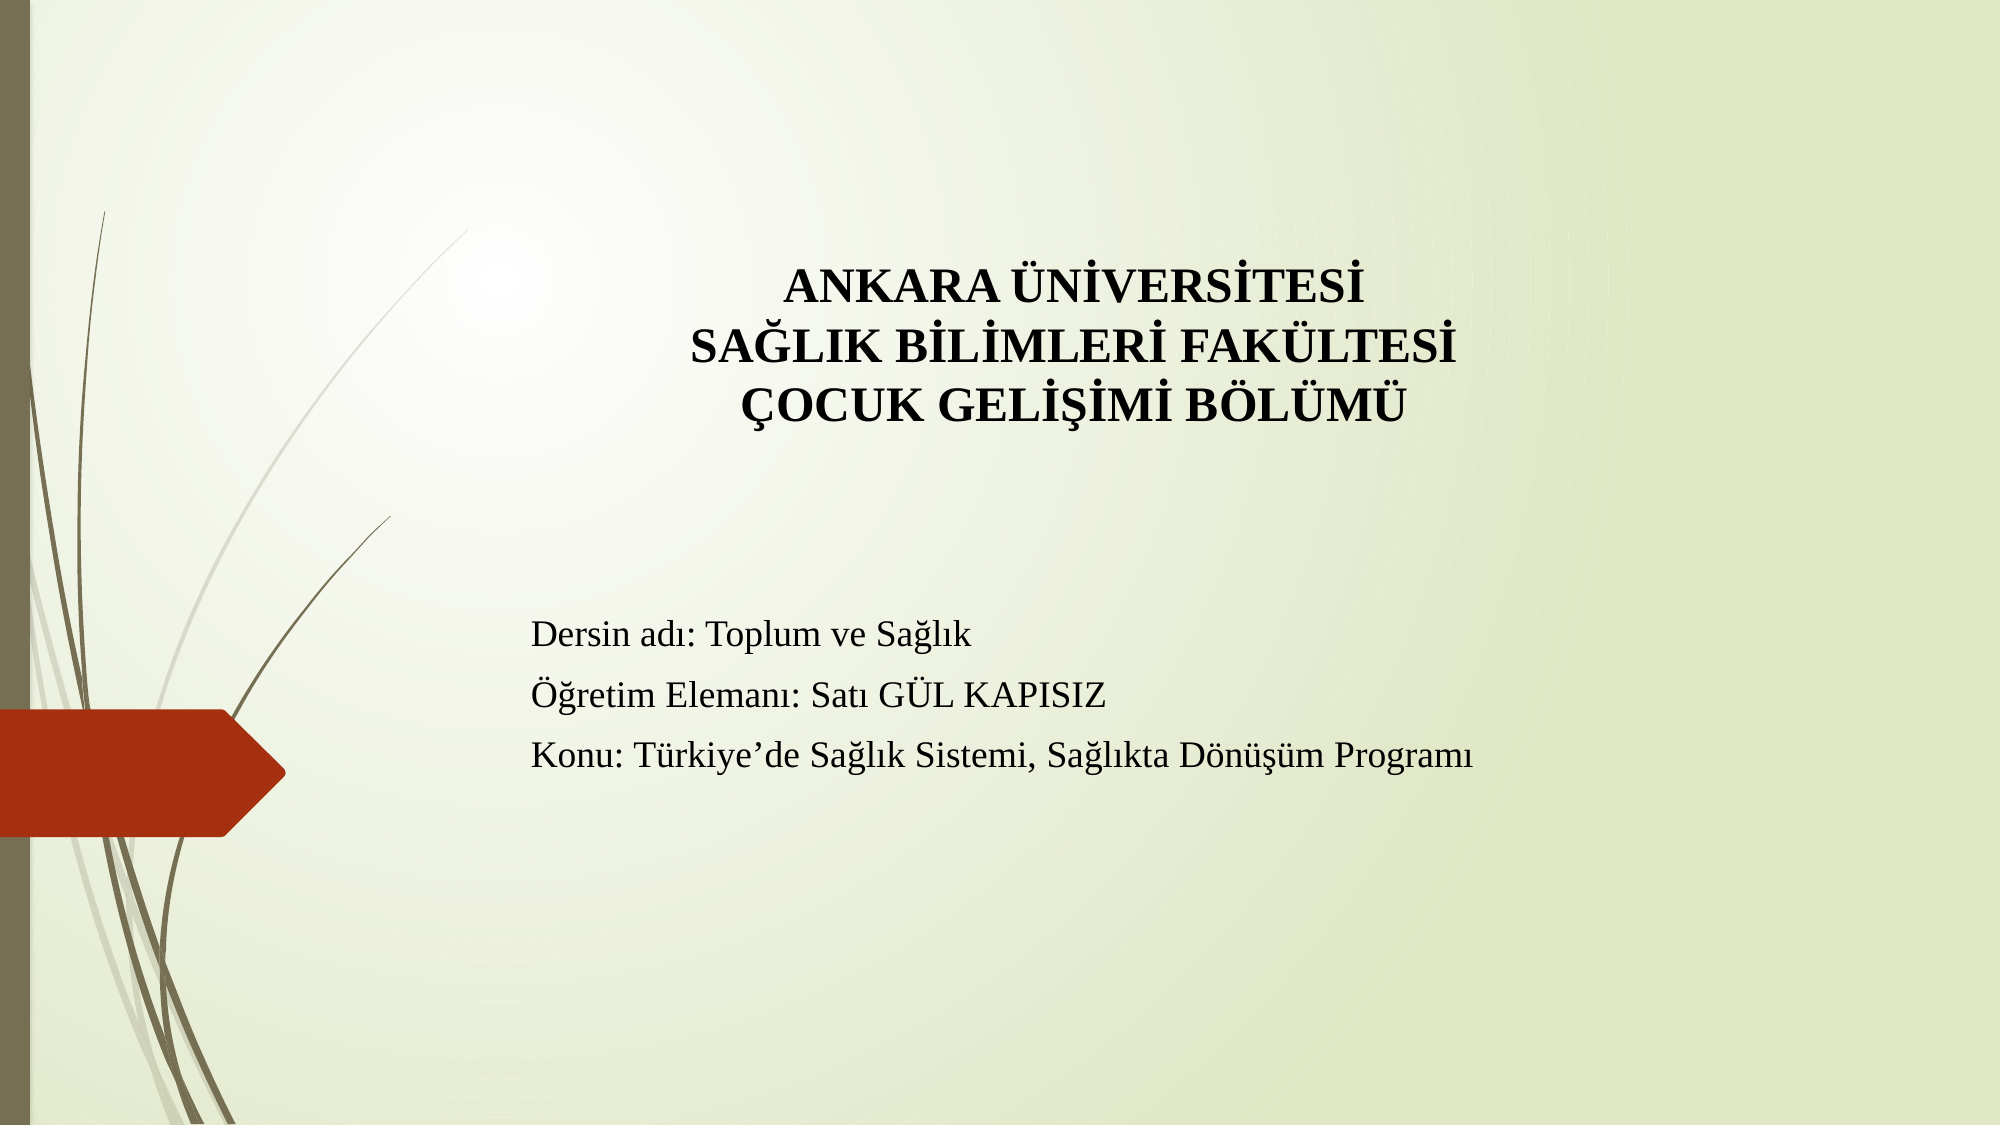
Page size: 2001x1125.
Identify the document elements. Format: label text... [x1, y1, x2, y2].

subtitle Dersin adı: Toplum ve Sağlık Öğretim Elemanı: Satı GÜL KAPISIZ Konu: Türkiye’de Sağlık Sistemi, Sağlıkta Dönüşüm Programı [515, 518, 1531, 908]
title ANKARA ÜNİVERSİTESİ SAĞLIK BİLİMLERİ FAKÜLTESİ ÇOCUK GELİŞİMİ BÖLÜMÜ [668, 243, 1481, 501]
